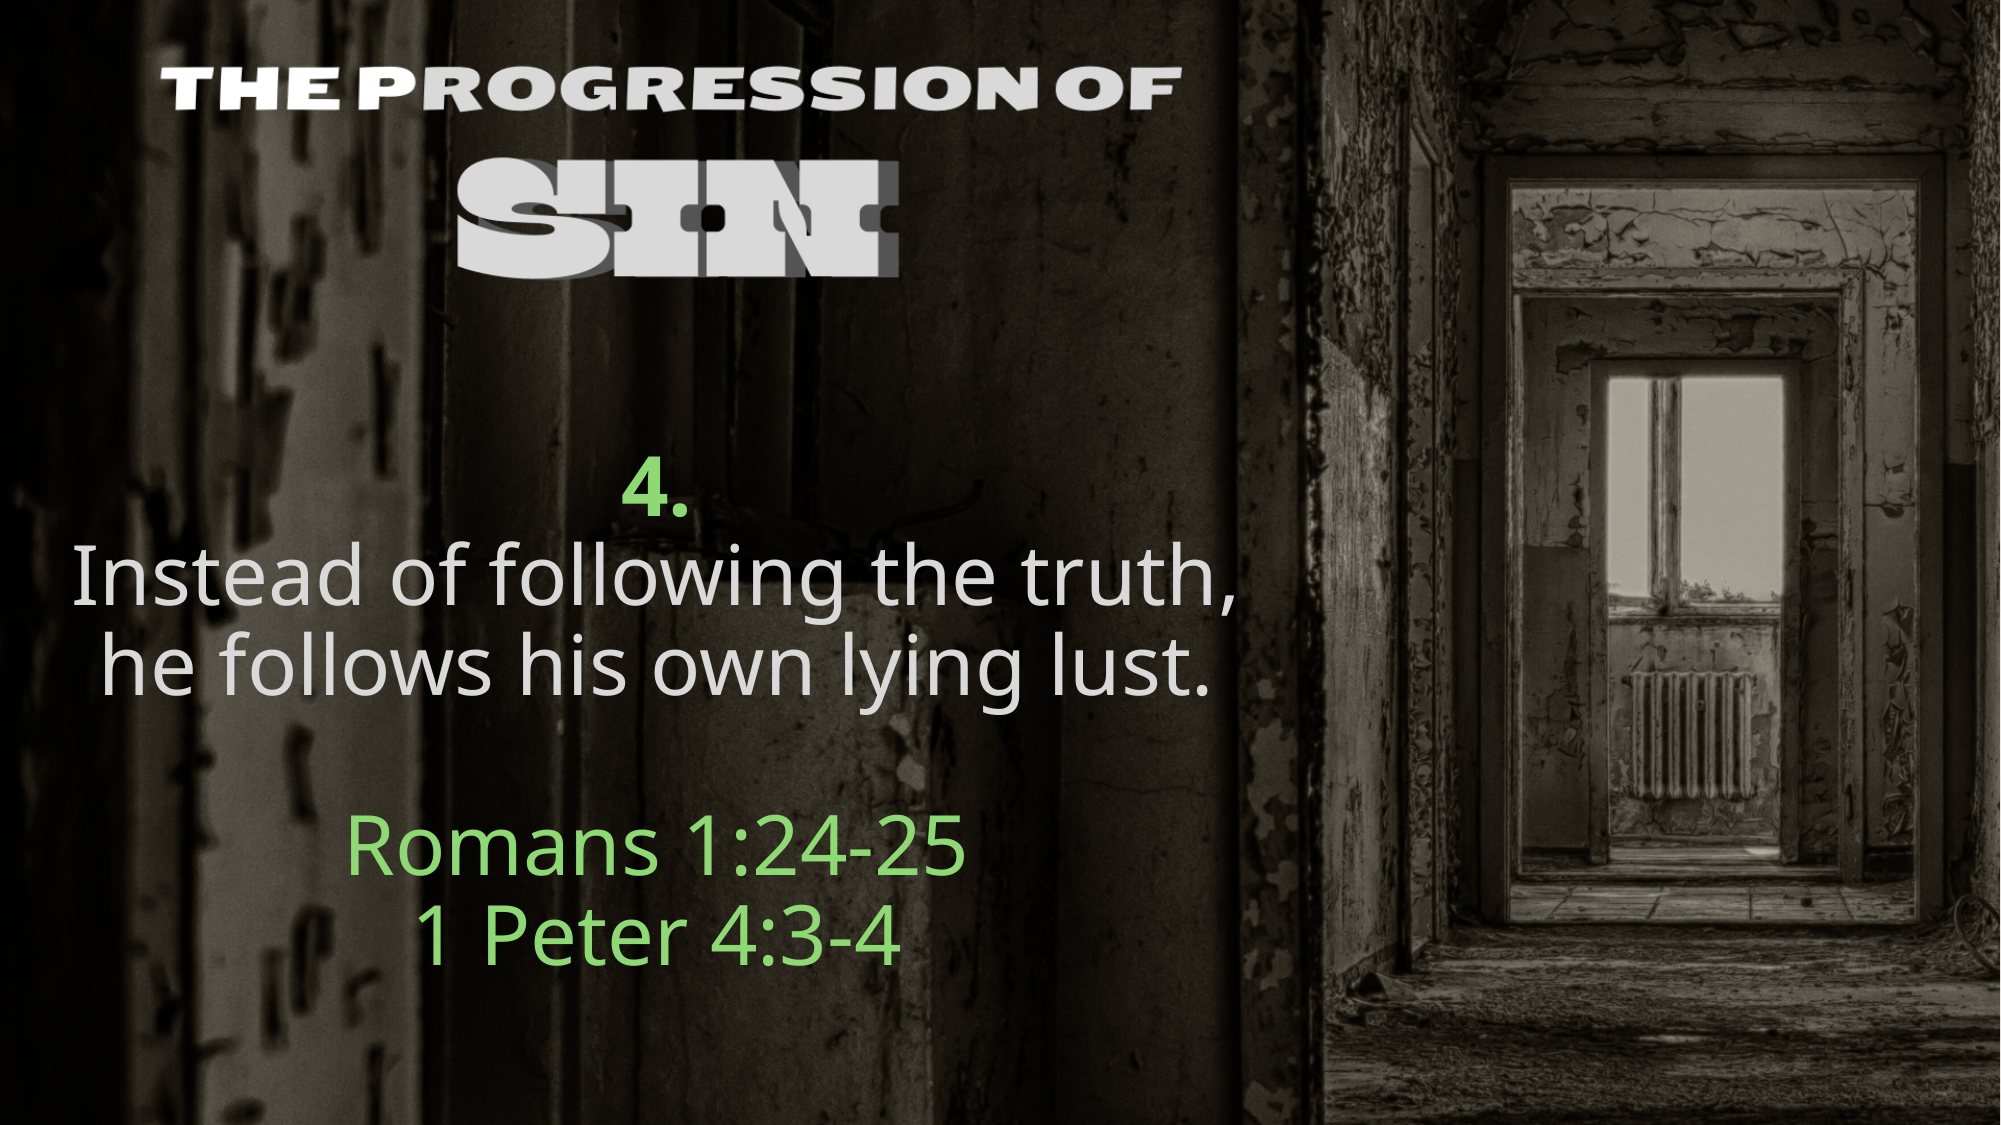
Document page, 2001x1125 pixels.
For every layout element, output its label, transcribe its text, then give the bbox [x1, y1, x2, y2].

picture [0, 0, 2001, 1125]
title 4. Instead of following the truth, he follows his own lying lust. Romans 1:24-25 1 Peter 4:3-4 [45, 436, 1269, 1057]
